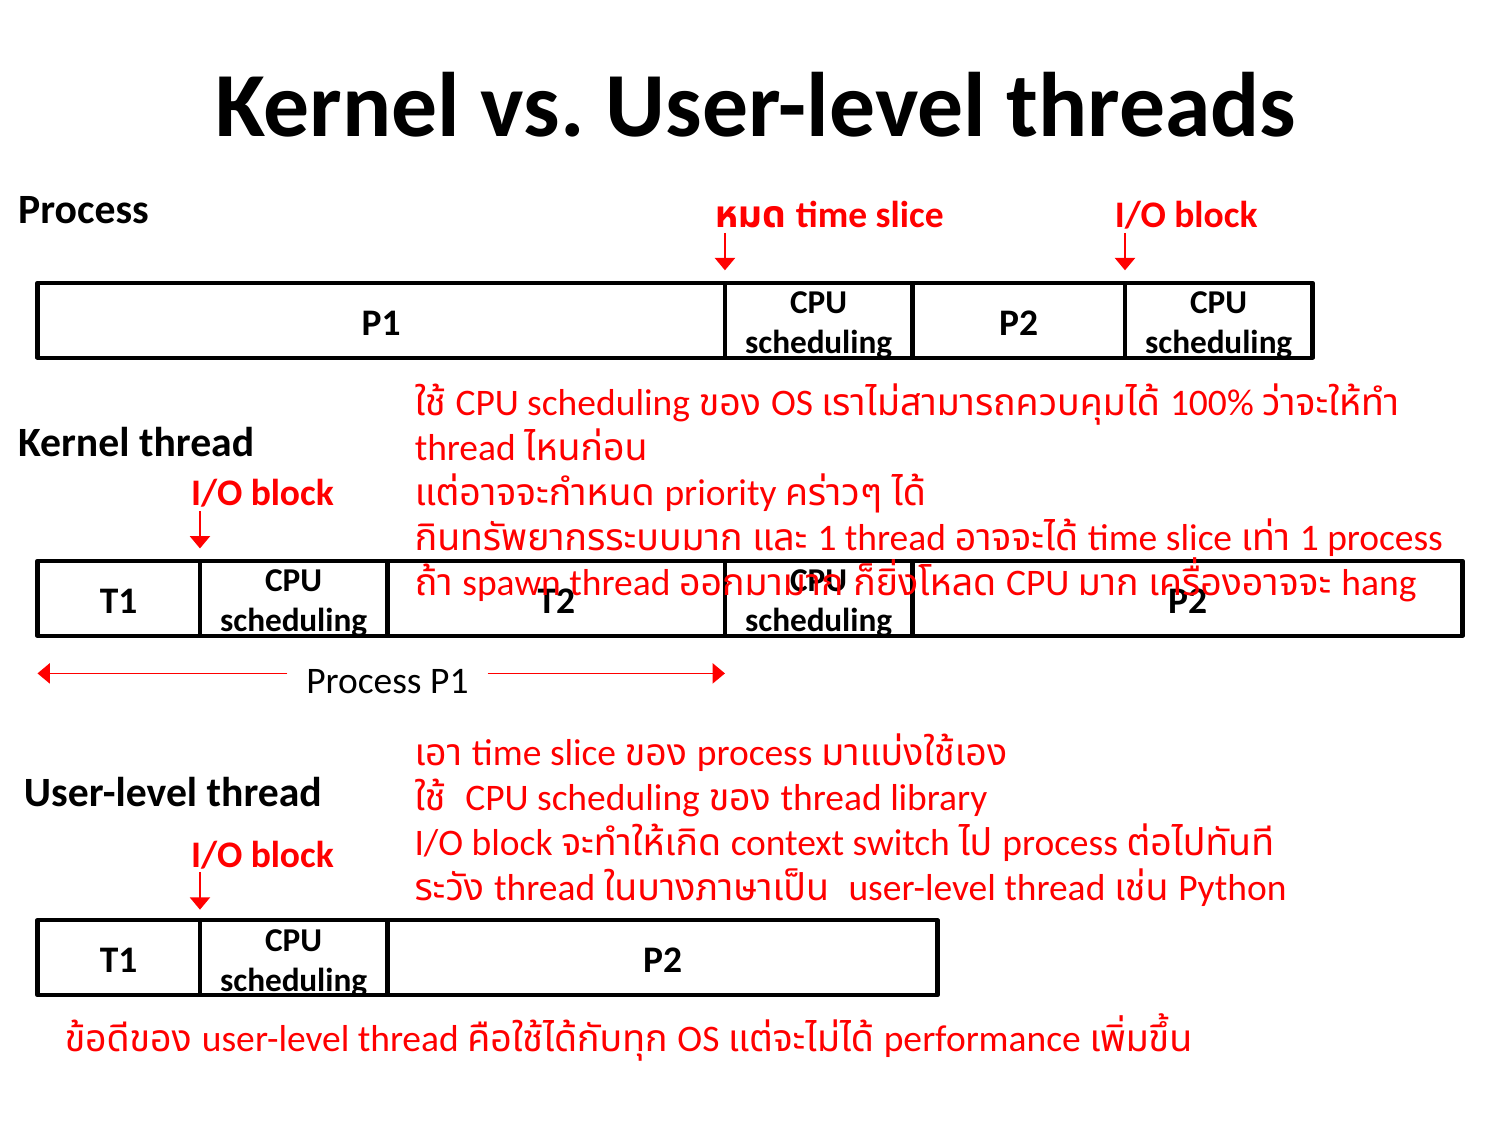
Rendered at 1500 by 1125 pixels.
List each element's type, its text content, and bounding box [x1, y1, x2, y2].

text_box Kernel thread [3, 407, 279, 473]
text_box CPU scheduling [1123, 281, 1315, 360]
text_box I/O block [1100, 182, 1275, 243]
text_box P1 [35, 281, 723, 360]
text_box ใช้ CPU scheduling ของ OS เราไม่สามารถควบคุมได้ 100% ว่าจะให้ทำ thread ไหนก่อน แต่อาจจะกำหนด priority คร่าวๆ ได้ กินทรัพยากรระบบมาก และ 1 thread อาจจะได้ time slice เท่า 1 process ถ้า spawn thread ออกมามาก ก็ยิ่งโหลด CPU มาก เครื่องอาจจะ hang [399, 370, 1475, 610]
text_box T1 [35, 918, 198, 997]
text_box T1 [35, 559, 198, 638]
text_box Kernel vs. User-level threads [74, 37, 1438, 163]
text_box P2 [385, 918, 940, 997]
text_box T2 [385, 559, 723, 638]
text_box หมด time slice [699, 182, 975, 243]
text_box I/O block [174, 822, 350, 882]
text_box Process P1 [287, 648, 488, 709]
text_box P2 [910, 281, 1123, 360]
text_box CPU scheduling [723, 610, 910, 638]
text_box ข้อดีของ user-level thread คือใช้ได้กับทุก OS แต่จะไม่ได้ performance เพิ่มขึ้น [50, 1006, 1450, 1067]
text_box P2 [910, 610, 1465, 638]
text_box CPU scheduling [198, 918, 385, 997]
text_box เอา time slice ของ process มาแบ่งใช้เอง ใช้ CPU scheduling ของ thread library I/O block จะทำให้เกิด context switch ไป process ต่อไปทันที ระวัง thread ในบางภาษาเป็น user-level thread เช่น Python [399, 720, 1375, 915]
text_box User-level thread [9, 757, 350, 823]
text_box I/O block [174, 460, 350, 521]
text_box CPU scheduling [723, 281, 910, 360]
text_box Process [3, 174, 279, 240]
text_box CPU scheduling [198, 559, 385, 638]
